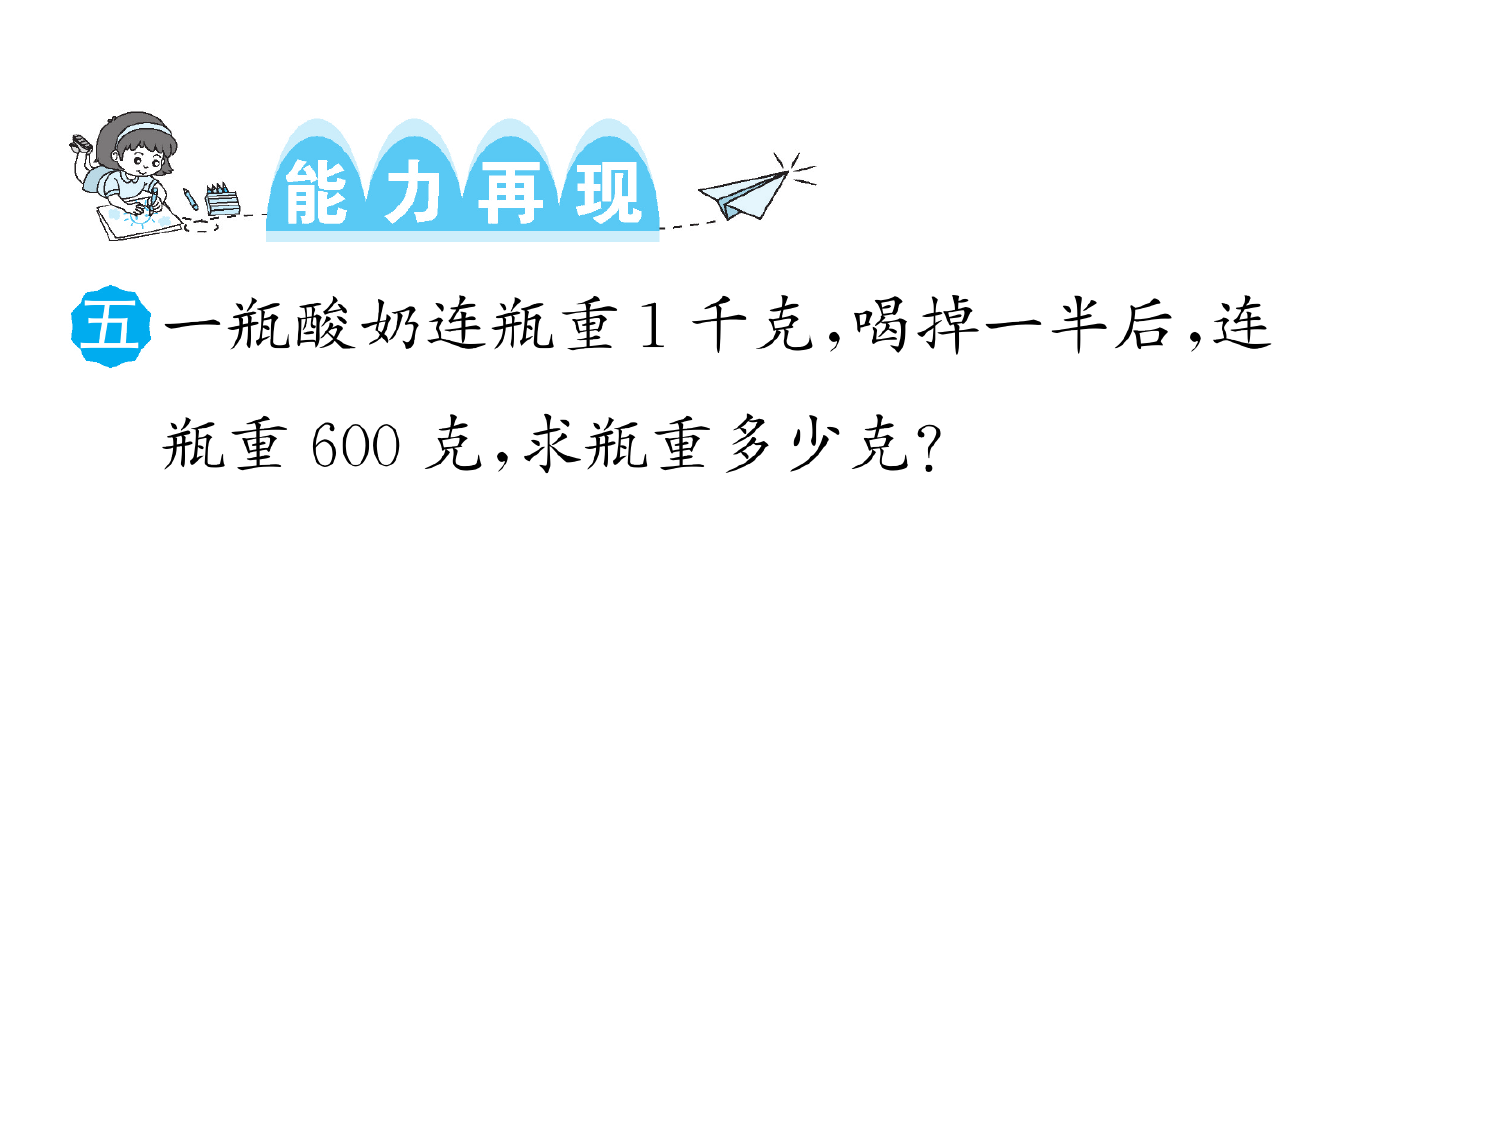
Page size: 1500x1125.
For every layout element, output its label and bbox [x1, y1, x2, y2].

picture [64, 89, 1294, 1035]
